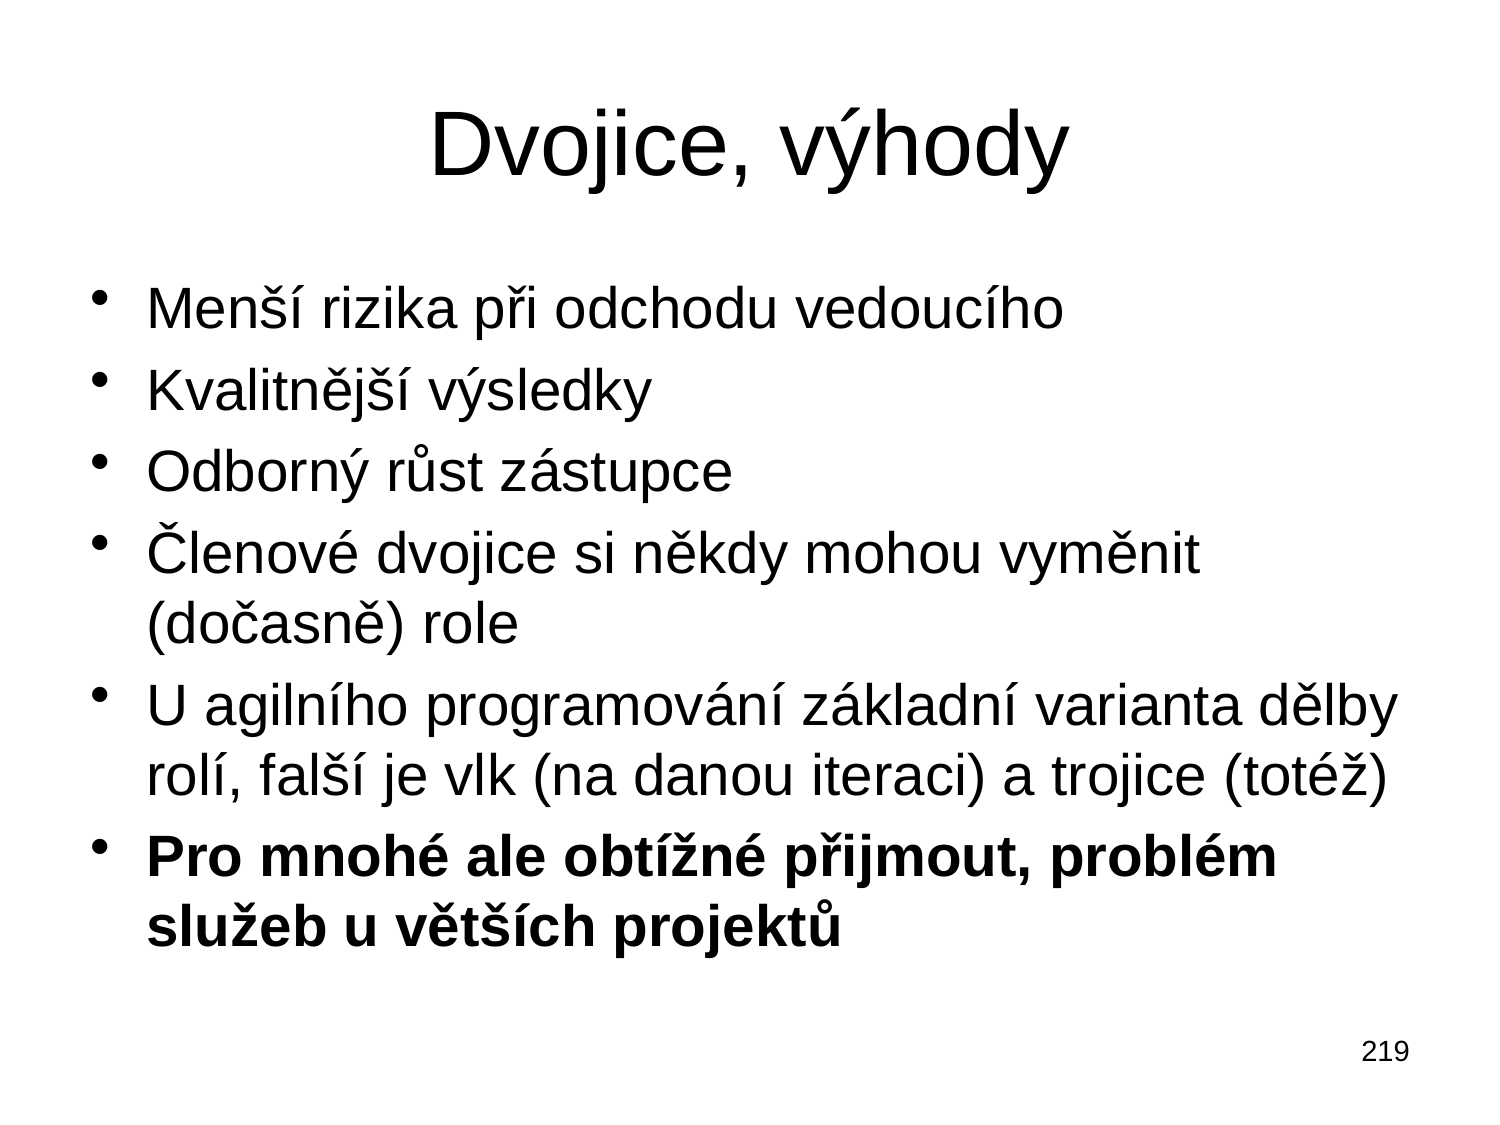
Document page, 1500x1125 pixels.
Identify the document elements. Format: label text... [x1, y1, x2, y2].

list Menší rizika při odchodu vedoucího Kvalitnější výsledky Odborný růst zástupce Členové dvojice si někdy mohou vyměnit (dočasně) role U agilního programování základní varianta dělby rolí, falší je vlk (na danou iteraci) a trojice (totéž) Pro mnohé ale obtížné přijmout, problém služeb u větších projektů [74, 262, 1426, 1006]
slide_number 219 [1074, 1024, 1426, 1103]
title Dvojice, výhody [74, 44, 1426, 233]
